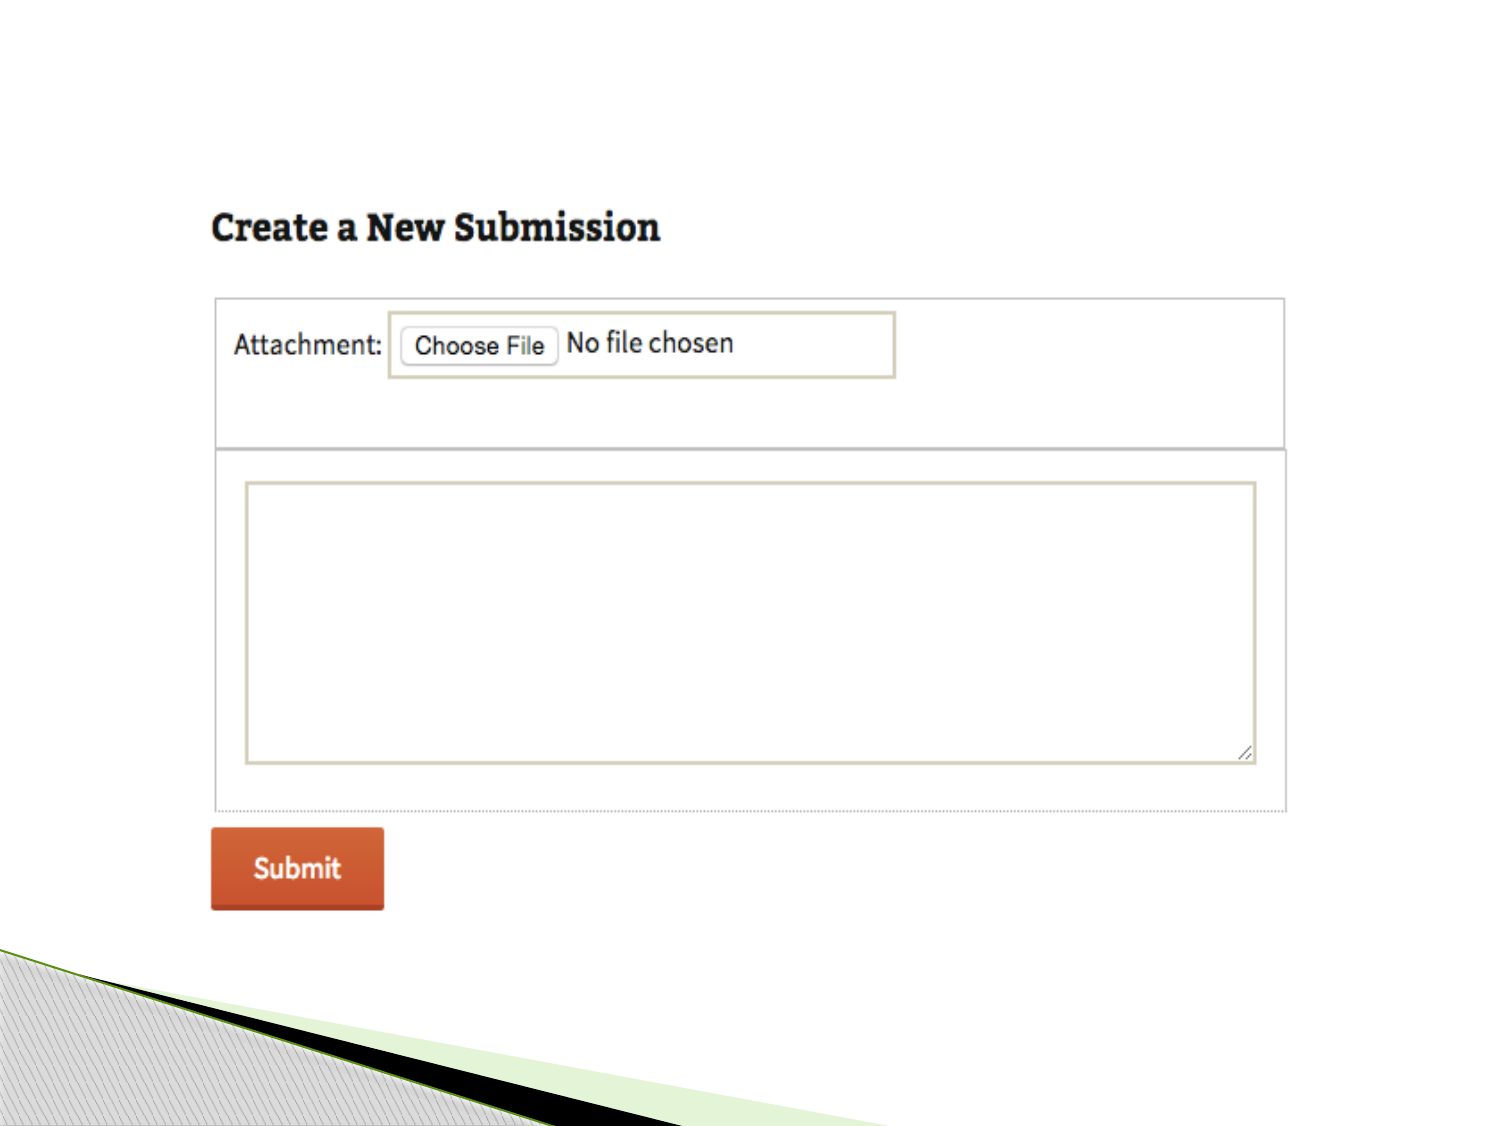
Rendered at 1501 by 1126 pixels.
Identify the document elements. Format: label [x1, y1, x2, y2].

picture [199, 196, 1298, 929]
